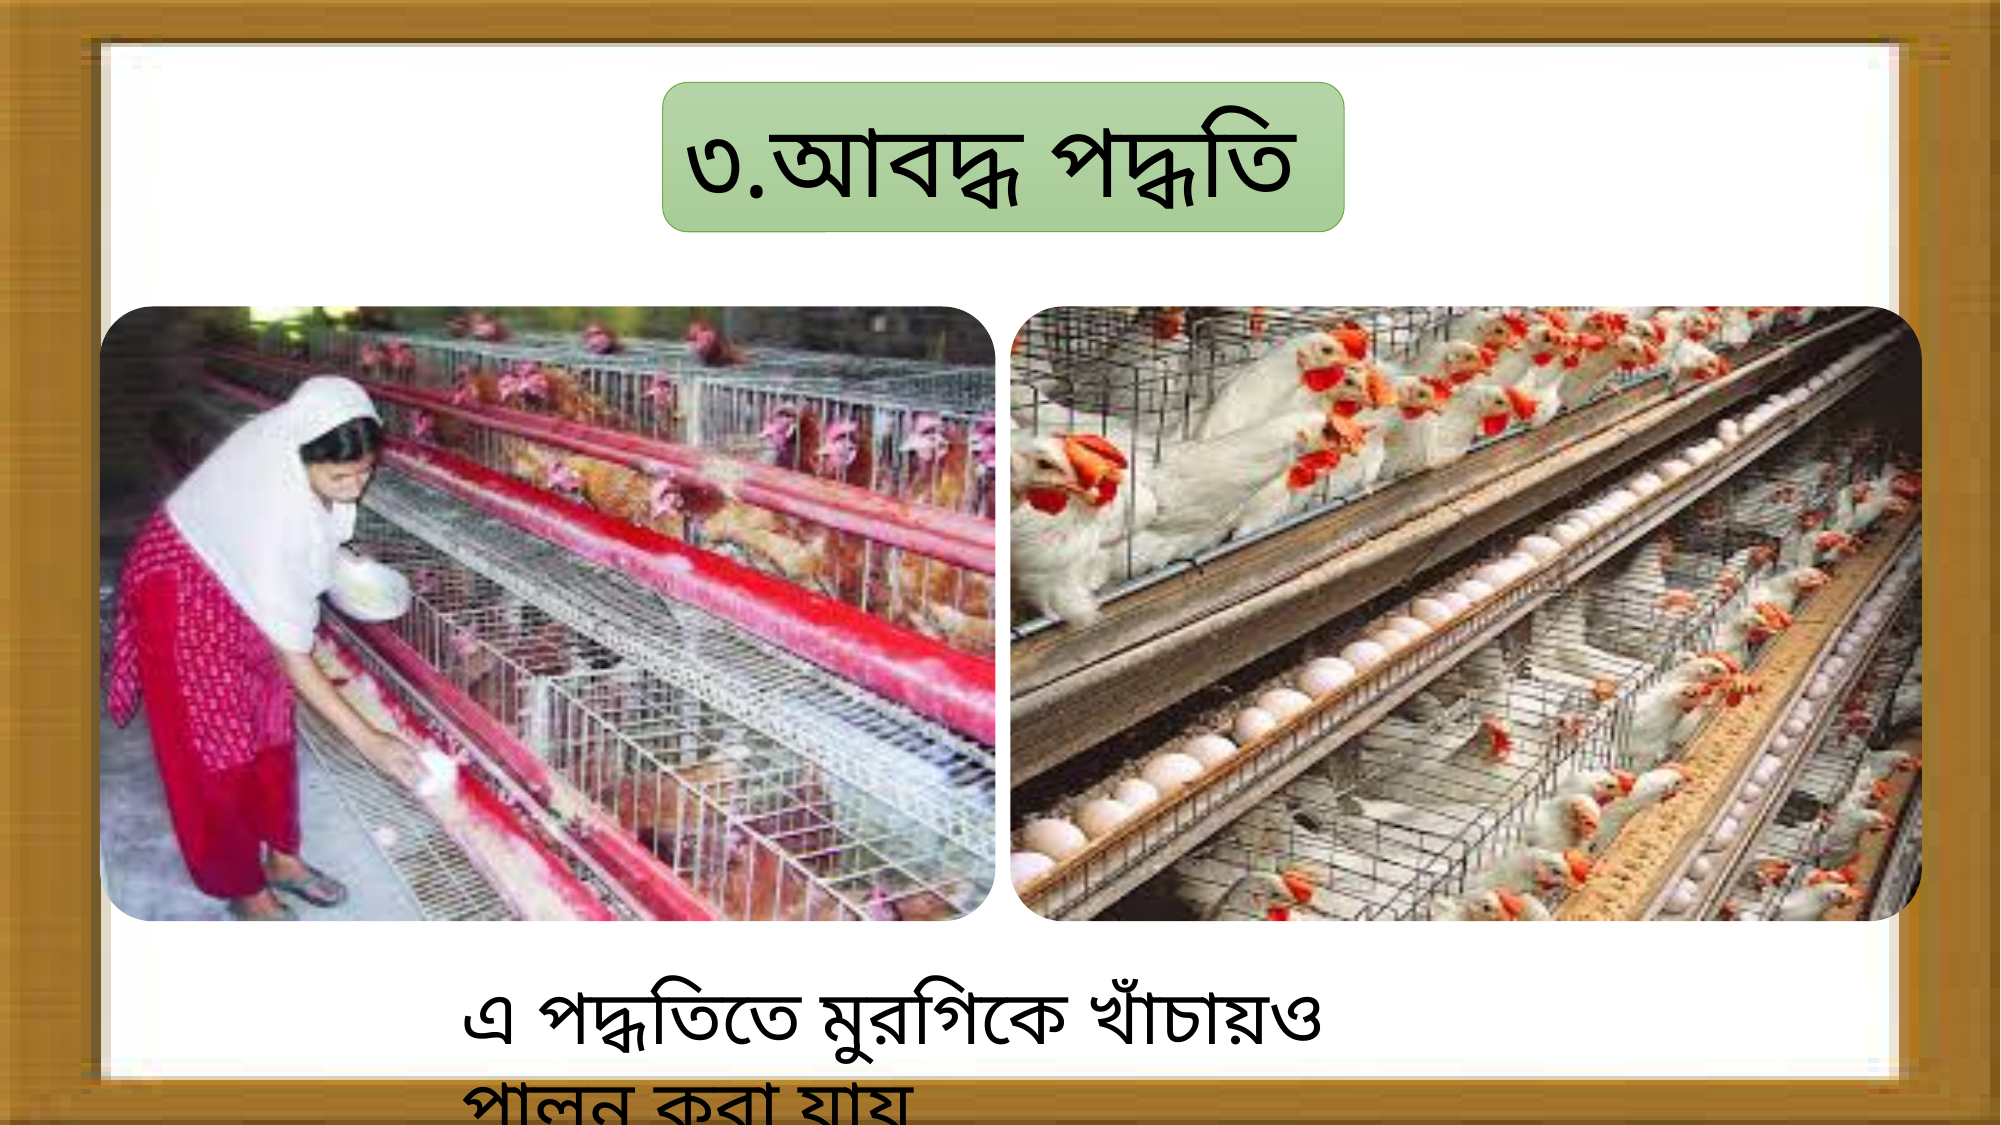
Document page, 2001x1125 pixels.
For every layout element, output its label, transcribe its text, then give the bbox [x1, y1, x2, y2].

text_box এ পদ্ধতিতে মুরগিকে খাঁচায়ও পালন করা যায় [446, 962, 1531, 1125]
picture [0, 0, 2001, 1125]
text_box ৩.আবদ্ধ পদ্ধতি [662, 81, 1345, 233]
